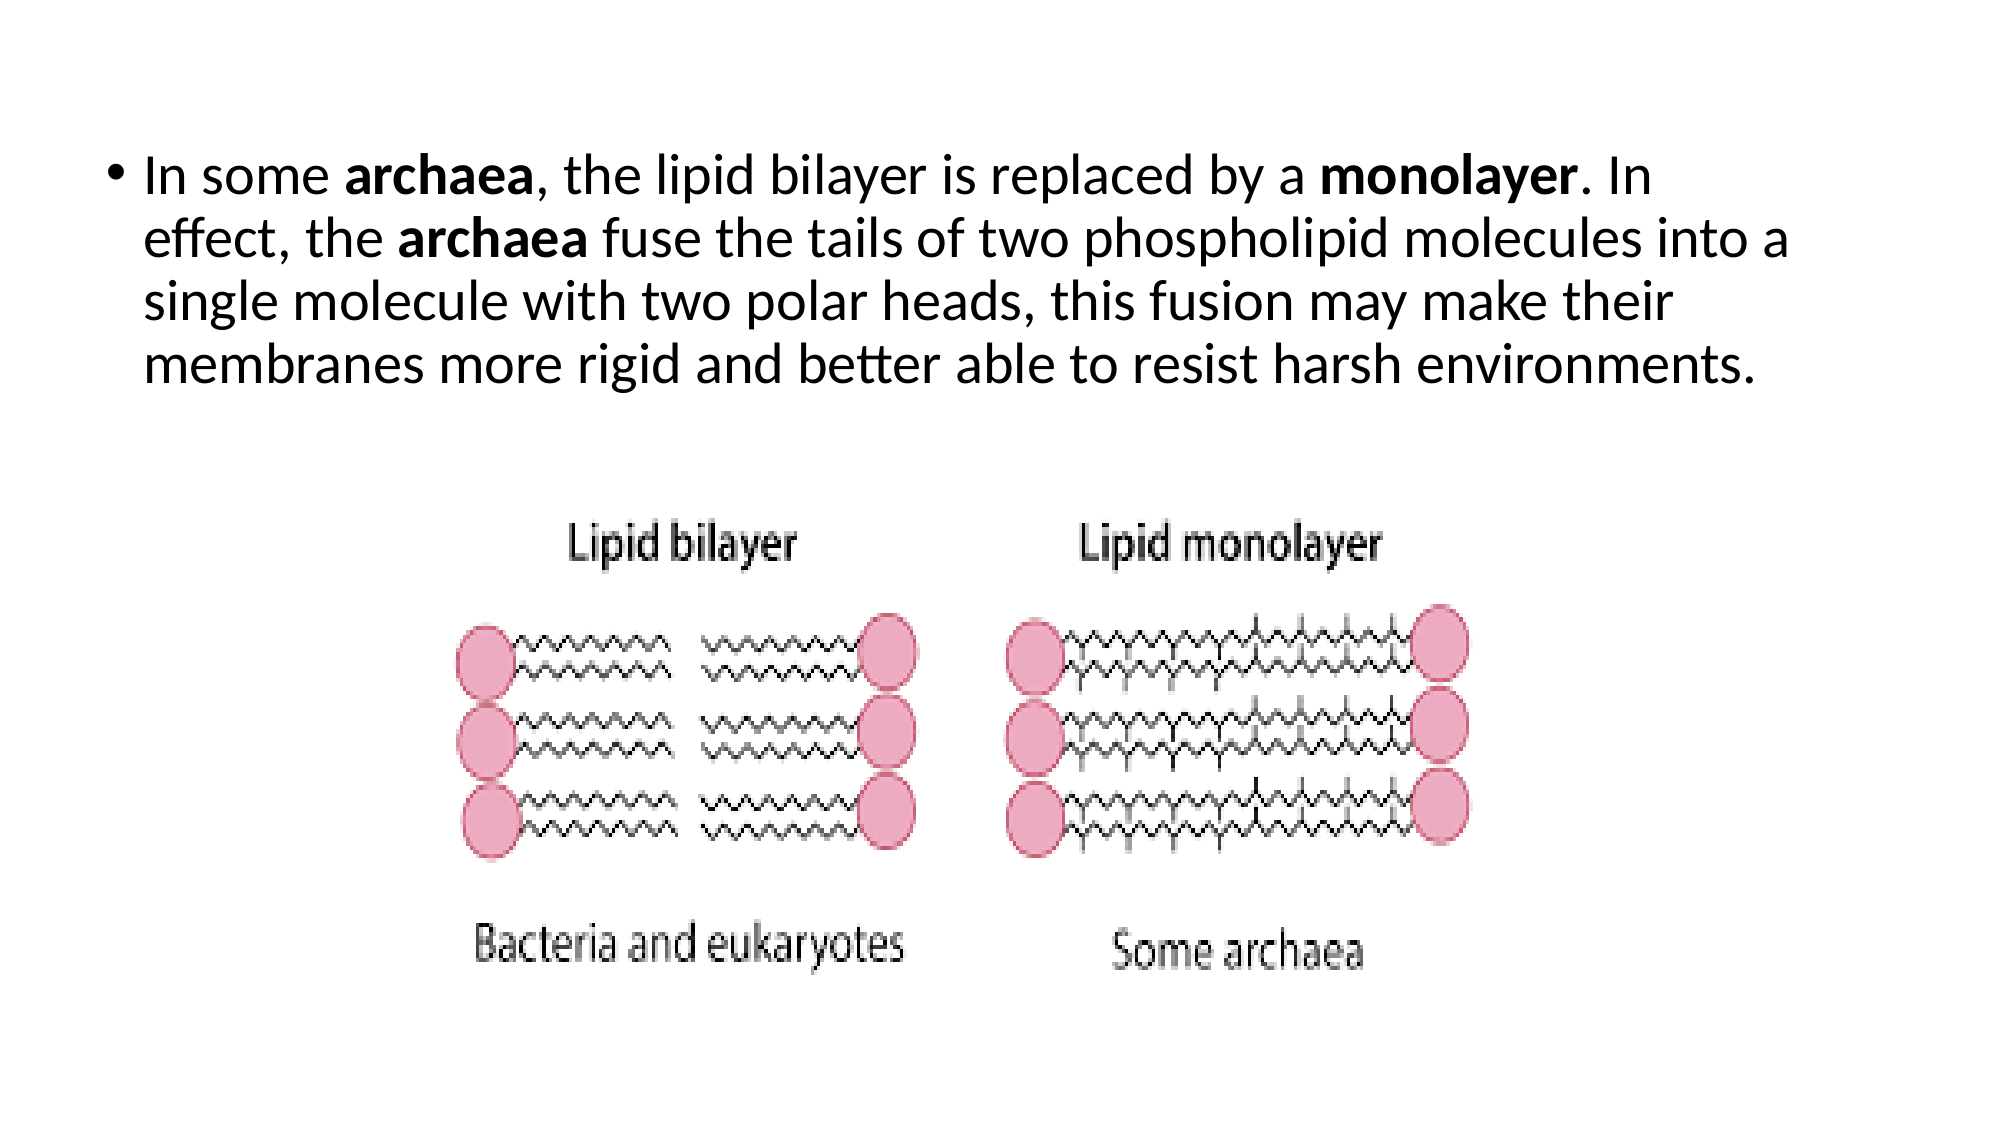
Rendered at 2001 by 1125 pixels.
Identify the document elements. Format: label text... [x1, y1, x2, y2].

picture [277, 493, 1652, 1014]
list In some archaea, the lipid bilayer is replaced by a monolayer. In effect, the archaea fuse the tails of two phospholipid molecules into a single molecule with two polar heads, this fusion may make their membranes more rigid and better able to resist harsh environments. [90, 136, 1816, 851]
